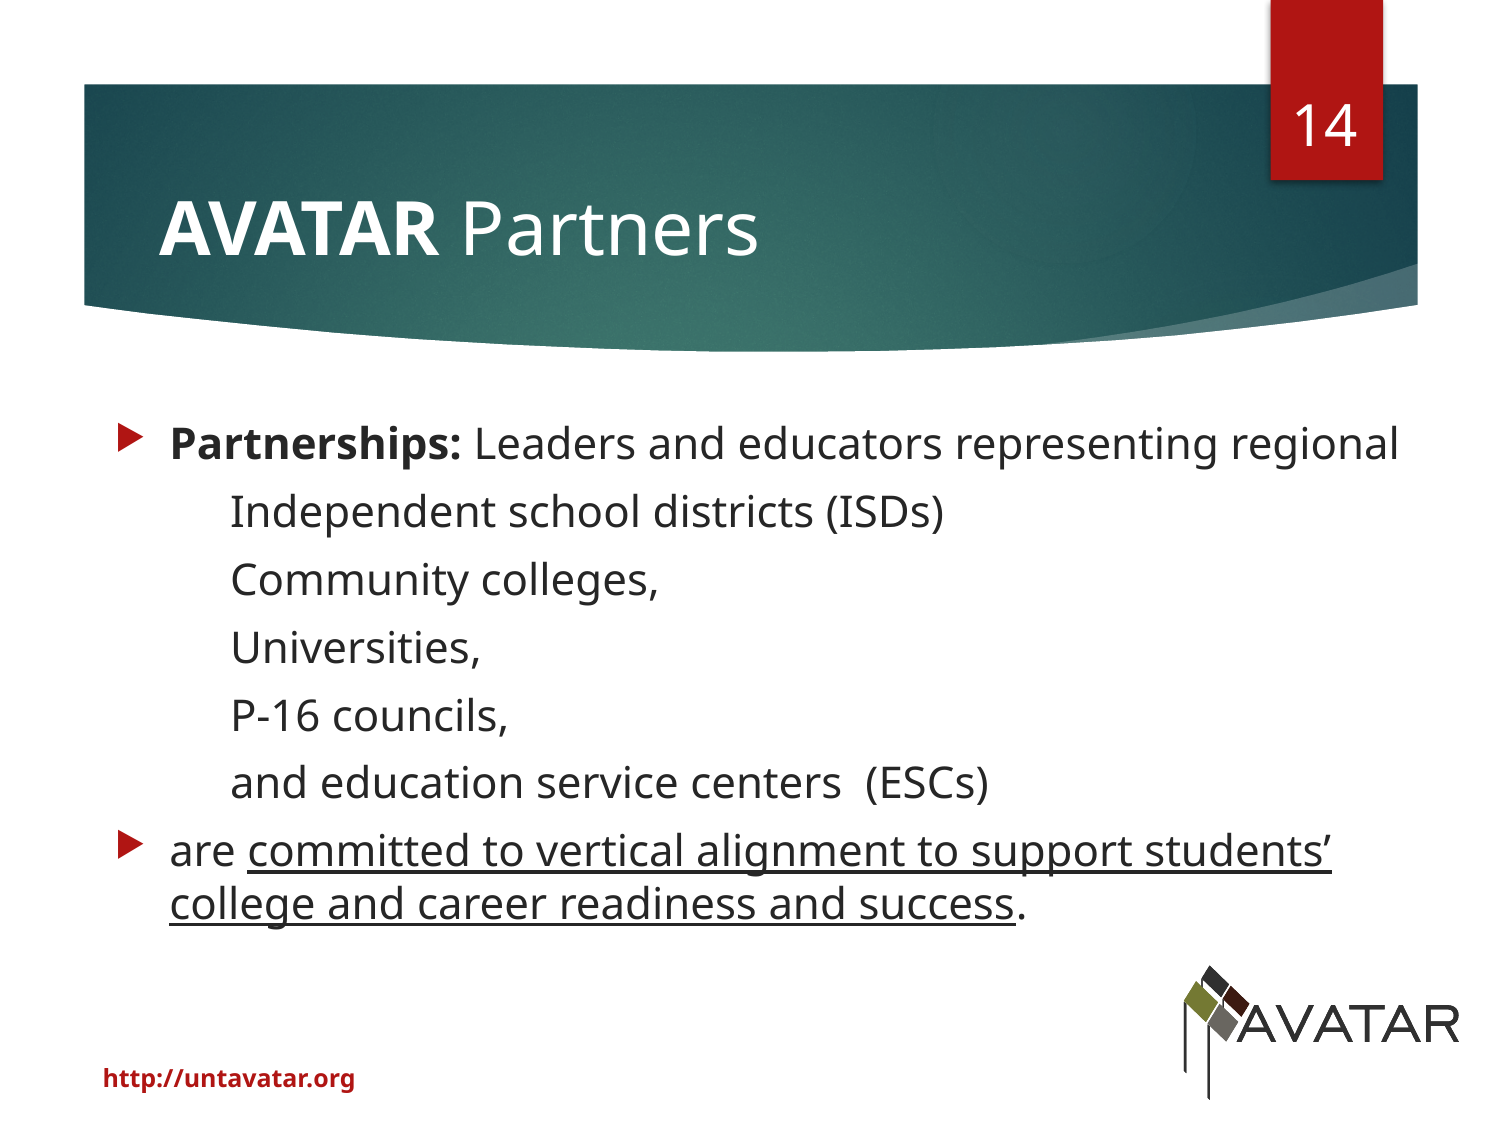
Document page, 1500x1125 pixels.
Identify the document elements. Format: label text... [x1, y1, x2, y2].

list Partnerships: Leaders and educators representing regional Independent school districts (ISDs) Community colleges, Universities, P-16 councils, and education service centers (ESCs) are committed to vertical alignment to support students’ college and career readiness and success. [99, 408, 1425, 988]
text_box AVATAR Partners [134, 174, 1063, 288]
slide_number 14 [1259, 48, 1390, 175]
text_box http://untavatar.org [87, 1037, 400, 1100]
